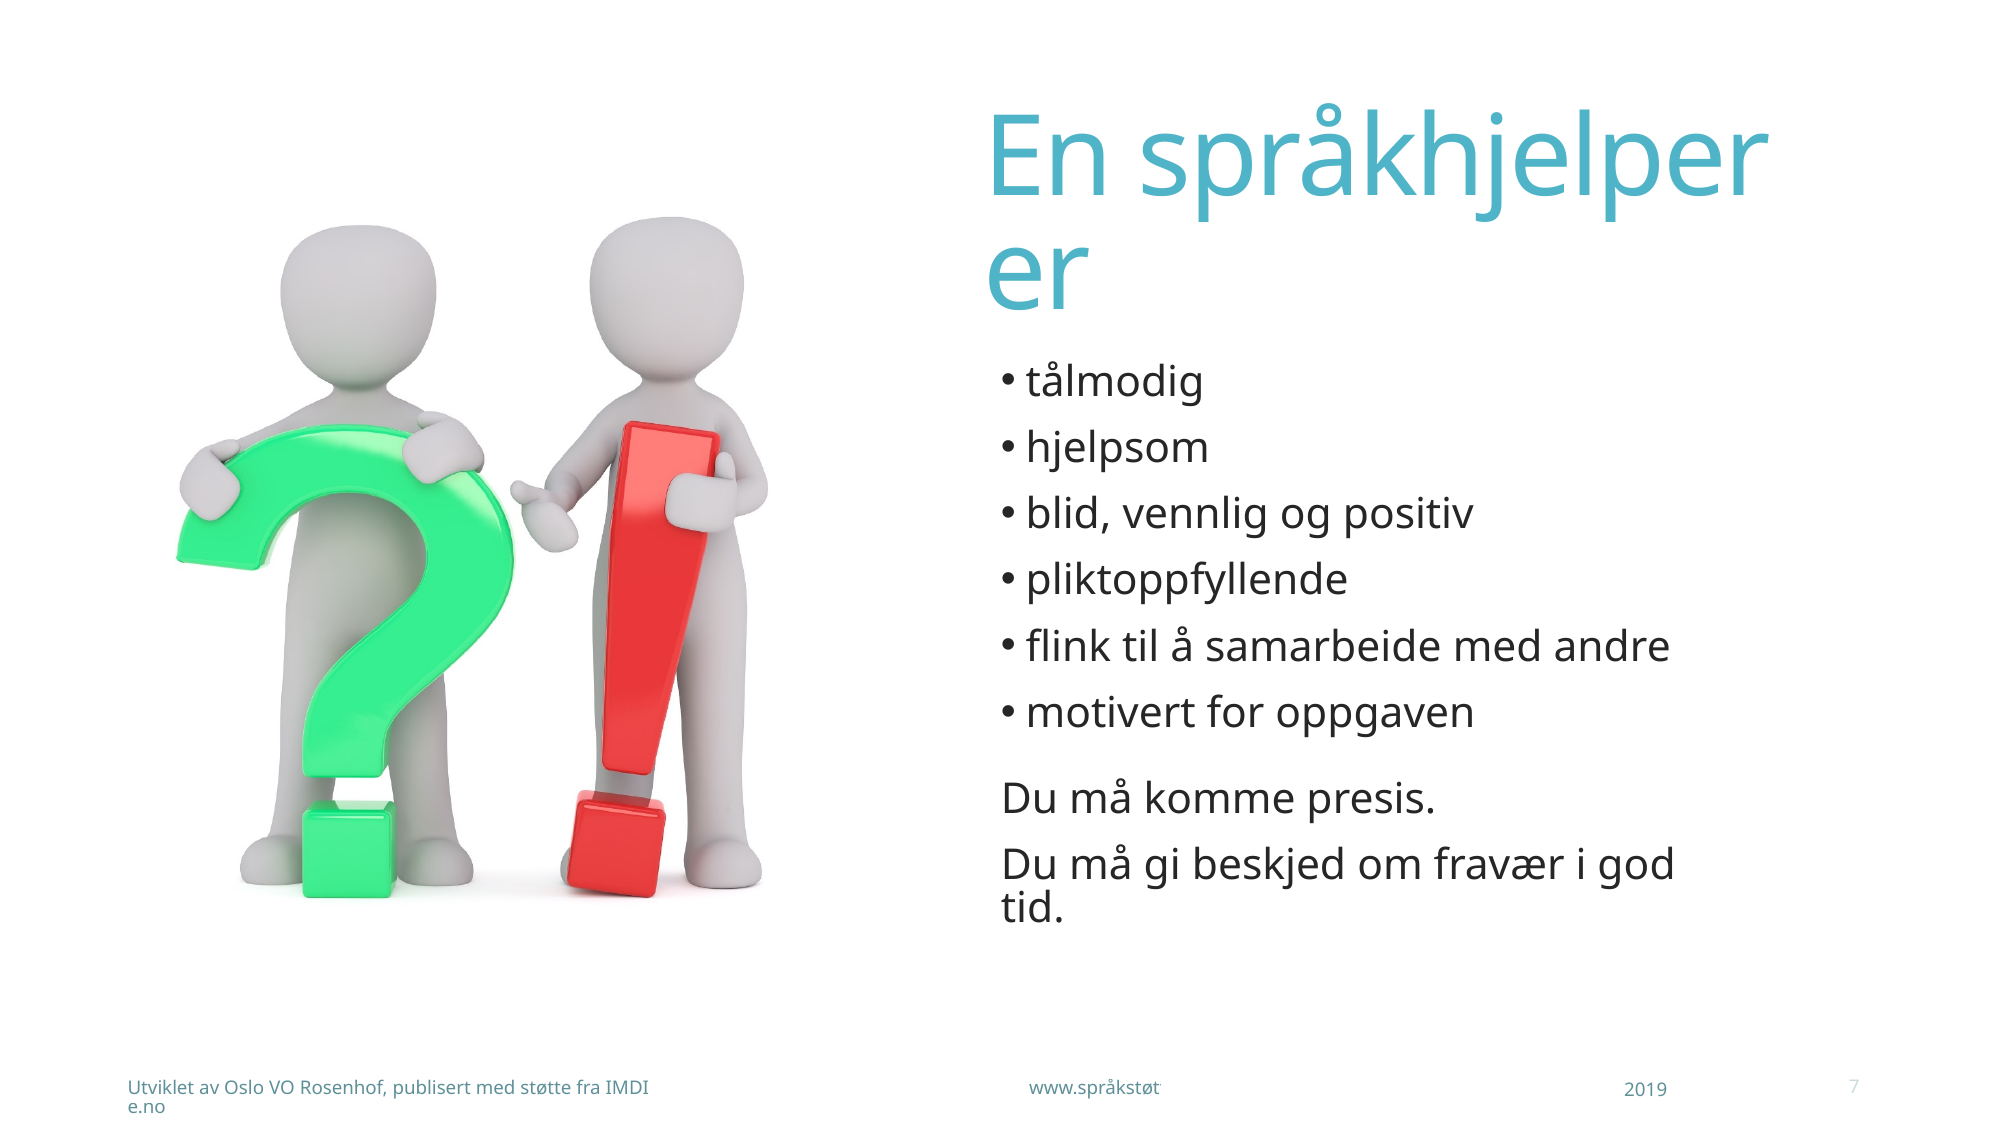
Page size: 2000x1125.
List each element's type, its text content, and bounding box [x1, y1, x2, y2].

slide_number 2019 [1542, 1069, 1683, 1108]
footer Utviklet av Oslo VO Rosenhof, publisert med støtte fra IMDI www.språkstøtte.no [112, 1069, 1185, 1108]
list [110, 178, 876, 944]
title En språkhjelper er [969, 81, 1858, 354]
list tålmodig hjelpsom blid, vennlig og positiv pliktoppfyllende flink til å samarbeide med andre motivert for oppgaven Du må komme presis. Du må gi beskjed om fravær i god tid. [985, 353, 1751, 946]
slide_number 7 [1802, 1069, 1875, 1108]
